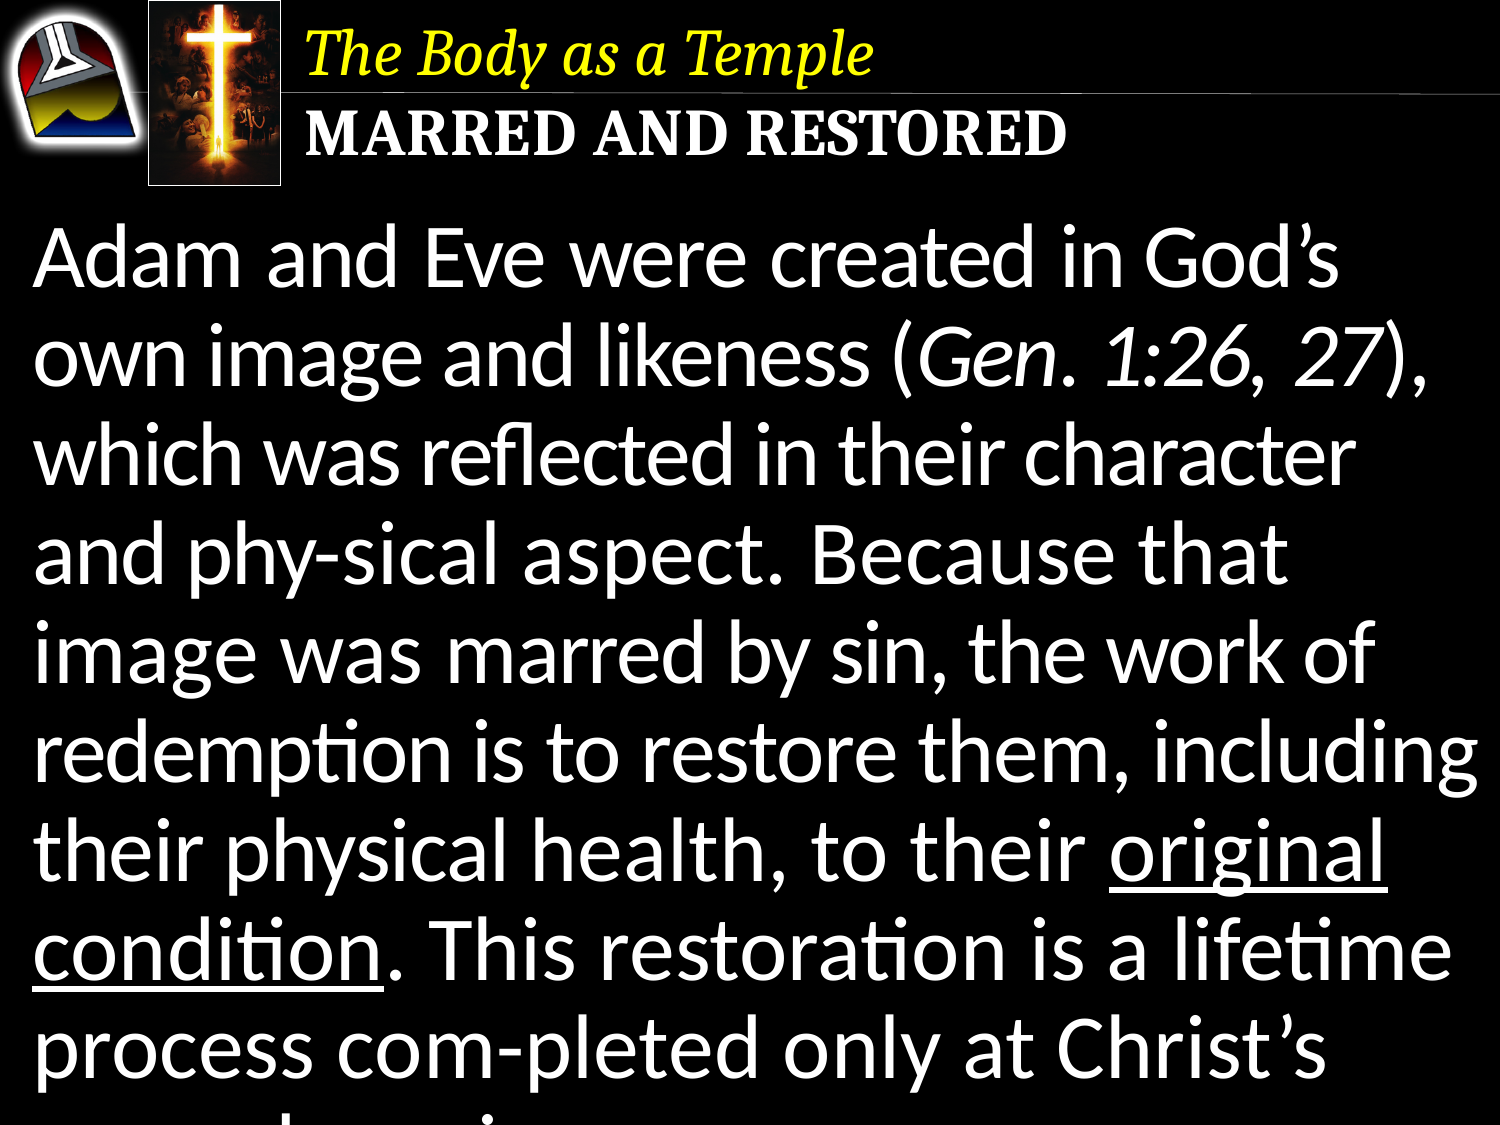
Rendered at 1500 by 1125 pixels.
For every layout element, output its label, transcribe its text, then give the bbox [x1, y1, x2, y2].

picture [0, 0, 148, 159]
text_box Adam and Eve were created in God’s own image and likeness (Gen. 1:26, 27), which was reflected in their character and phy-sical aspect. Because that image was marred by sin, the work of redemption is to restore them, including their physical health, to their original condition. This restoration is a lifetime process com-pleted only at Christ’s second coming. [0, 1008, 1500, 1125]
text_box The Body as a Temple Marred and Restored [283, 1, 1500, 176]
picture [149, 1, 280, 185]
text_box Adam and Eve were created in God’s own image and likeness (Gen. 1:26, 27), which was reflected in their character and phy-sical aspect. [0, 200, 1500, 612]
text_box Adam and Eve were created in God’s own image and likeness (Gen. 1:26, 27), which was reflected in their character and phy-sical aspect. Because that image was marred by sin, the work of redemption is to restore them, including their physical health, to their original condition. [0, 612, 1500, 1008]
